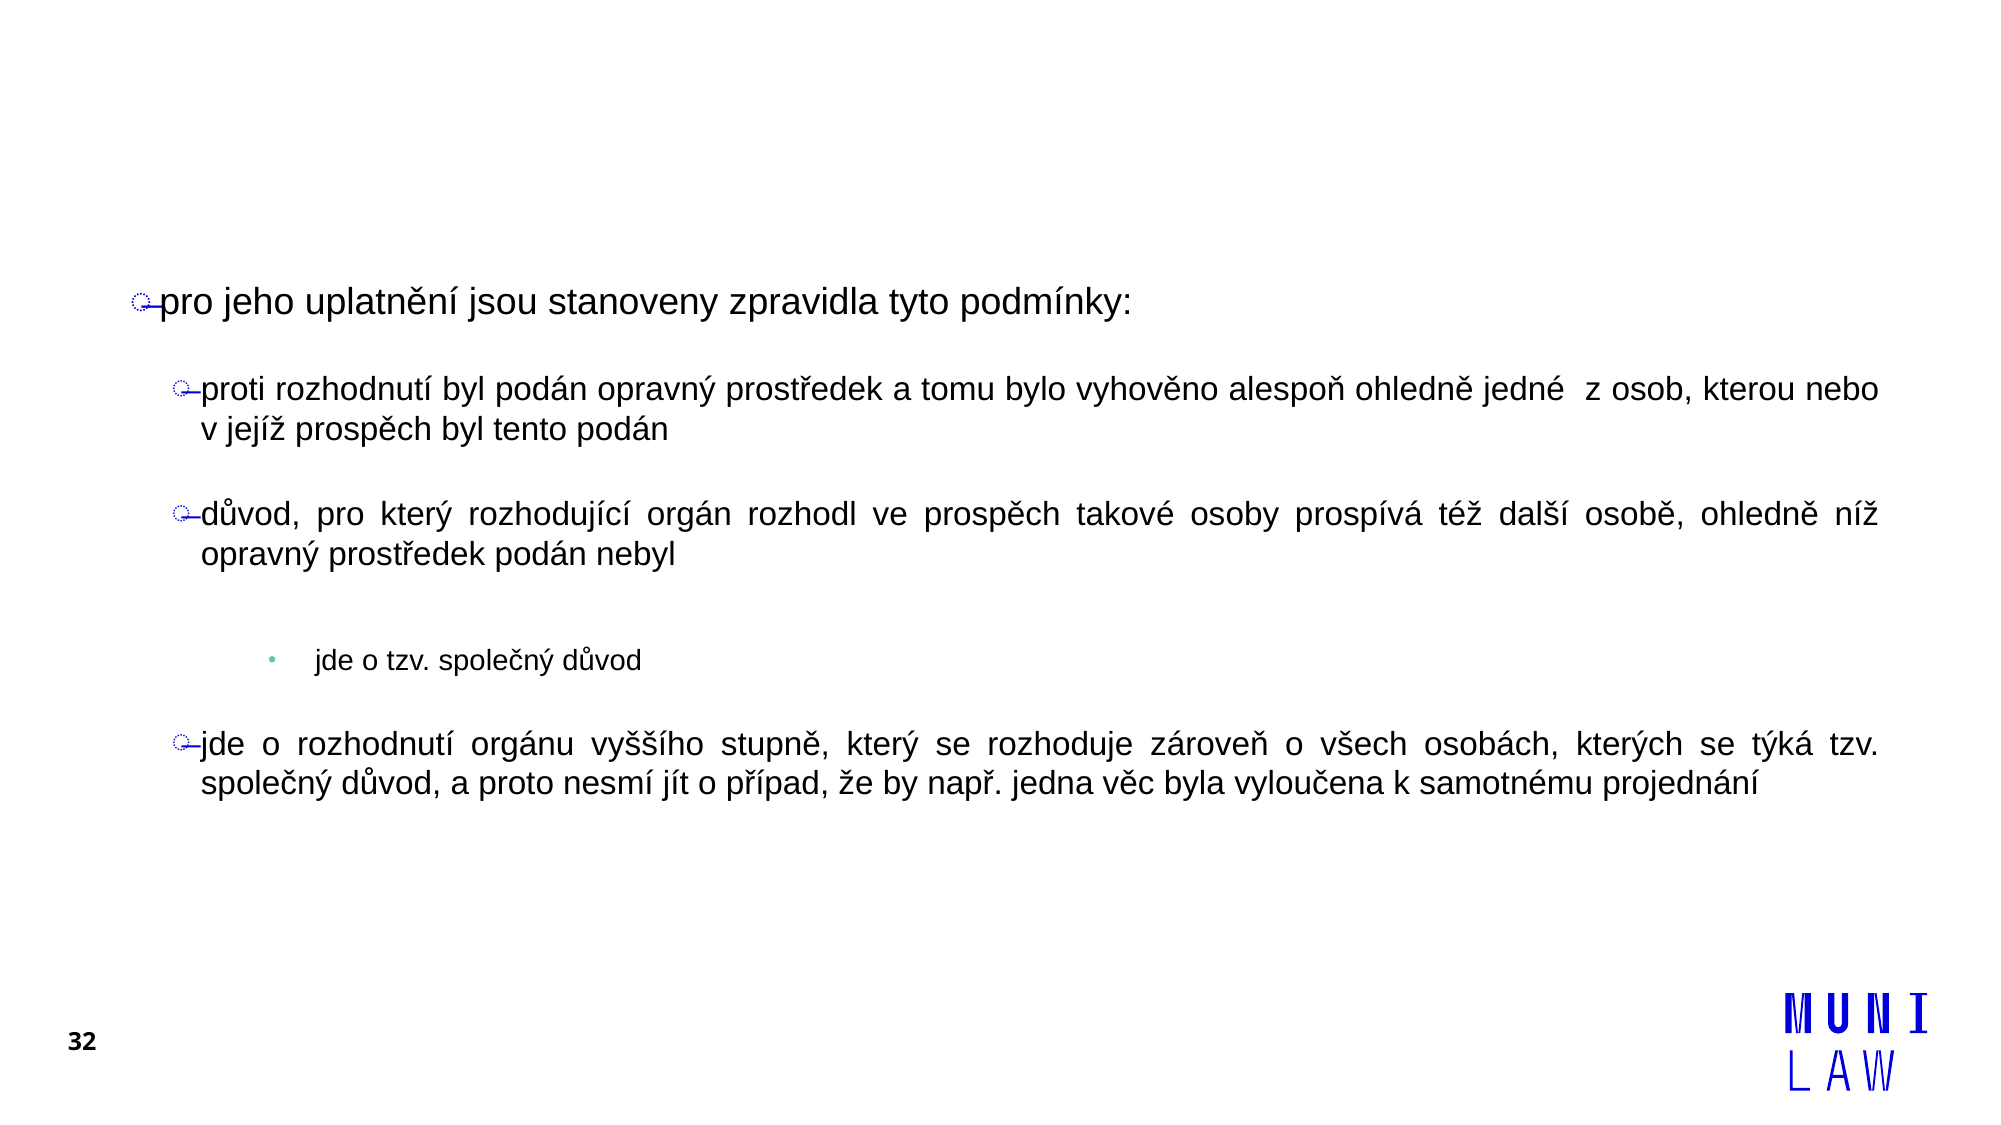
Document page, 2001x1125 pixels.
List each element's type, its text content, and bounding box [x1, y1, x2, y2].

slide_number 32 [67, 1021, 110, 1063]
list pro jeho uplatnění jsou stanoveny zpravidla tyto podmínky: proti rozhodnutí byl podán opravný prostředek a tomu bylo vyhověno alespoň ohledně jedné z osob, kterou nebo v jejíž prospěch byl tento podán důvod, pro který rozhodující orgán rozhodl ve prospěch takové osoby prospívá též další osobě, ohledně níž opravný prostředek podán nebyl jde o tzv. společný důvod jde o rozhodnutí orgánu vyššího stupně, který se rozhoduje zároveň o všech osobách, kterých se týká tzv. společný důvod, a proto nesmí jít o případ, že by např. jedna věc byla vyloučena k samotnému projednání [118, 277, 1883, 957]
